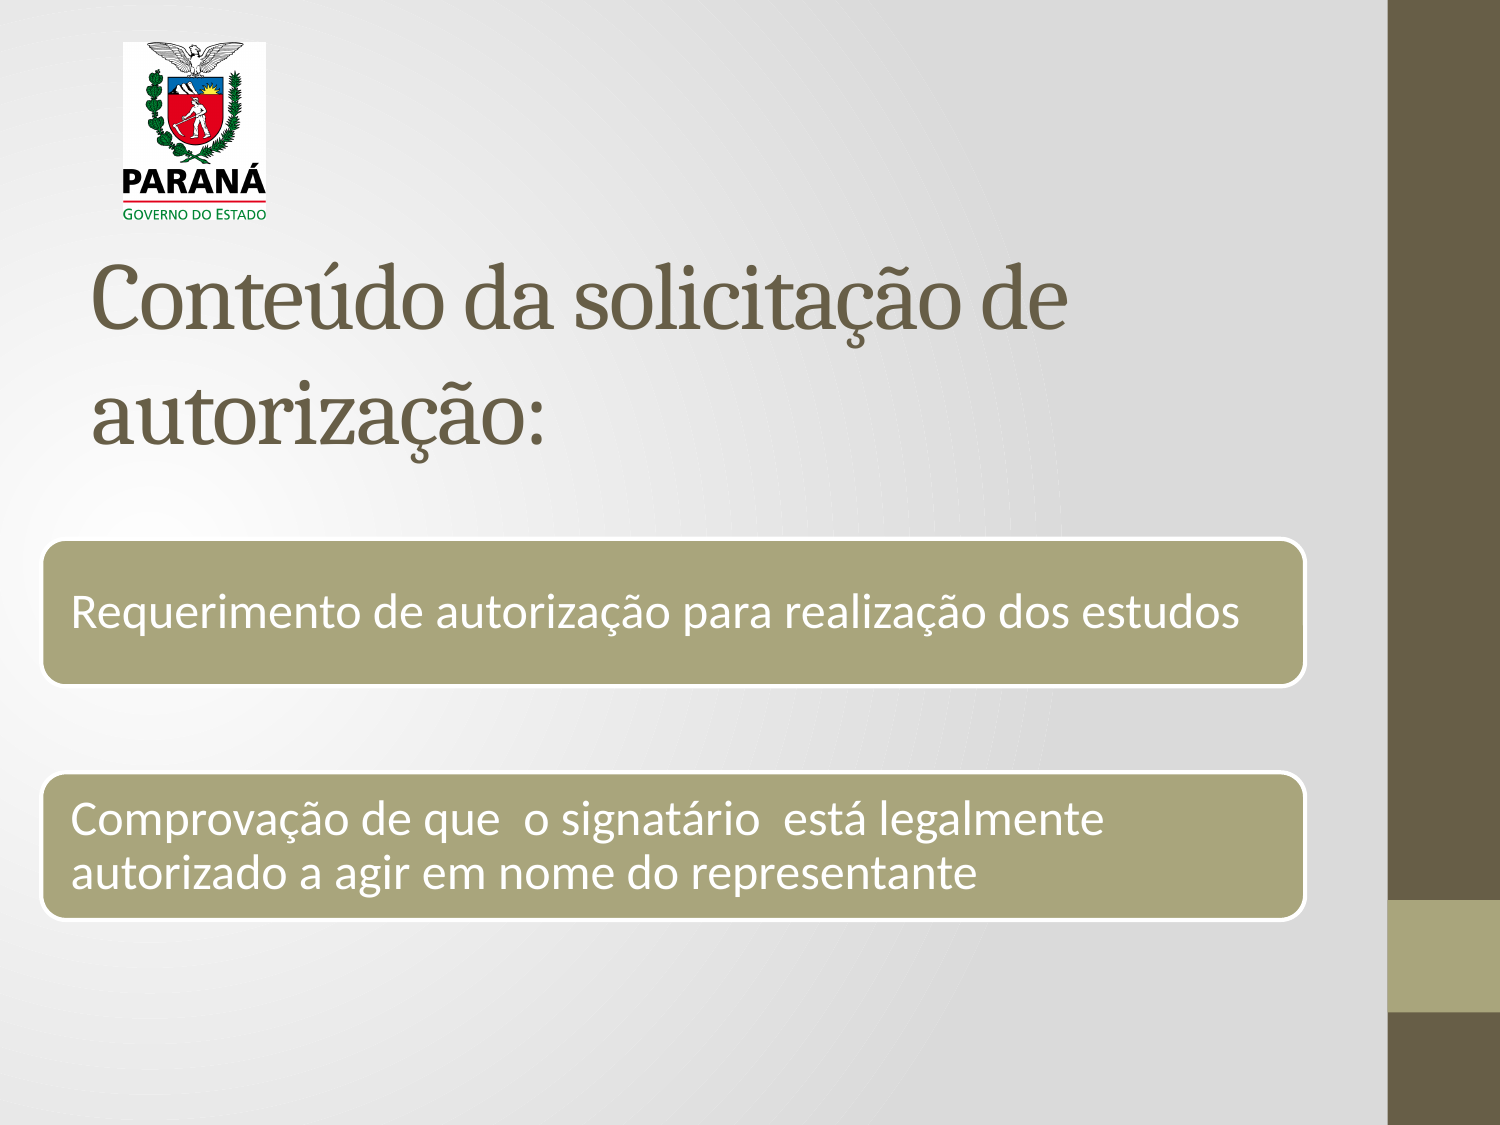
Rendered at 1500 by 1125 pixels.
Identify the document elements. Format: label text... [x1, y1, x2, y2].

title Conteúdo da solicitação de autorização: [76, 255, 1327, 443]
picture [123, 42, 267, 221]
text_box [40, 455, 1306, 1090]
